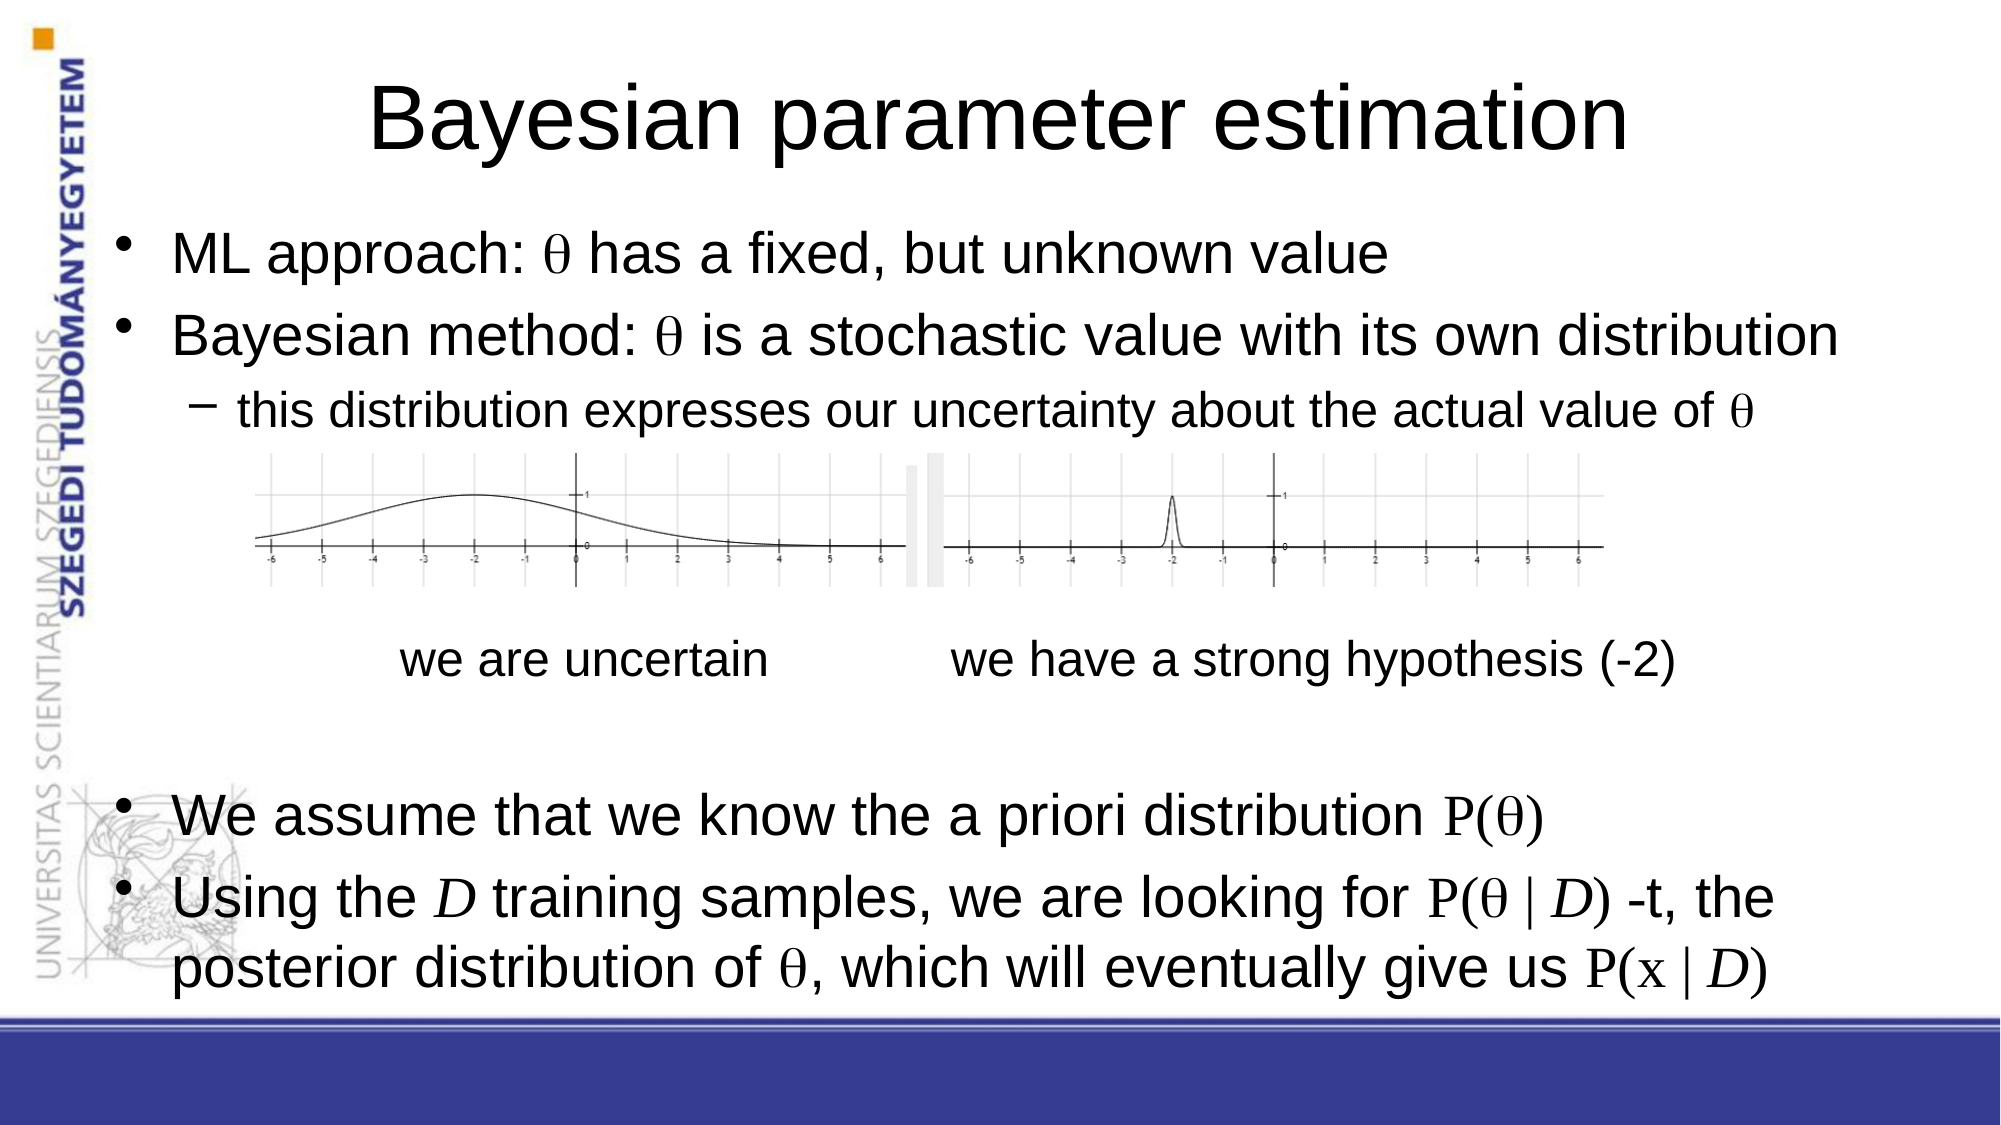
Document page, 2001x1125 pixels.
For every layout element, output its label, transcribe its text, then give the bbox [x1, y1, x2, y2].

title Bayesian parameter estimation [99, 19, 1900, 207]
picture [0, 0, 2001, 1125]
list ML approach:  has a fixed, but unknown value Bayesian method:  is a stochastic value with its own distribution this distribution expresses our uncertainty about the actual value of  we are uncertain we have a strong hypothesis (-2) We assume that we know the a priori distribution P() Using the D training samples, we are looking for P( | D) -t, the posterior distribution of , which will eventually give us P(x | D) [99, 208, 1900, 951]
